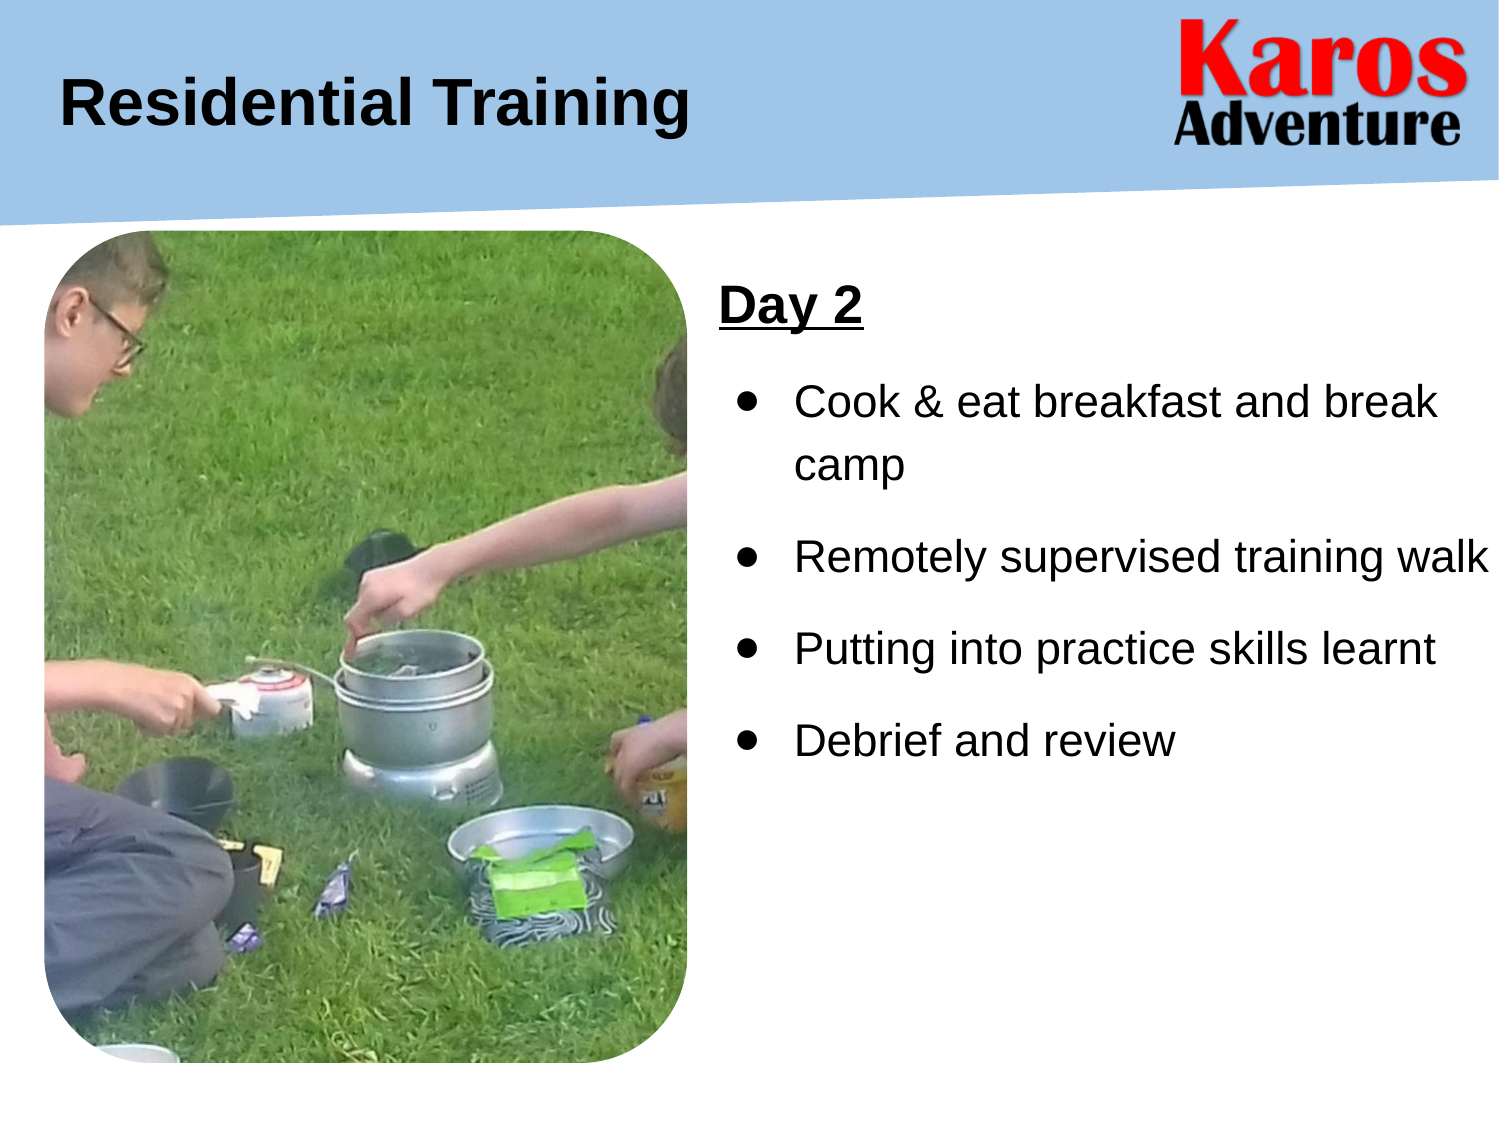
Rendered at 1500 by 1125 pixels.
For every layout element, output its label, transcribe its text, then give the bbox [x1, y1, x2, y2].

list Day 2 Cook & eat breakfast and break camp Remotely supervised training walk Putting into practice skills learnt Debrief and review [711, 252, 1500, 1125]
picture [44, 230, 688, 1064]
text_box Residential Training [44, 44, 1036, 155]
picture [1171, 9, 1481, 161]
